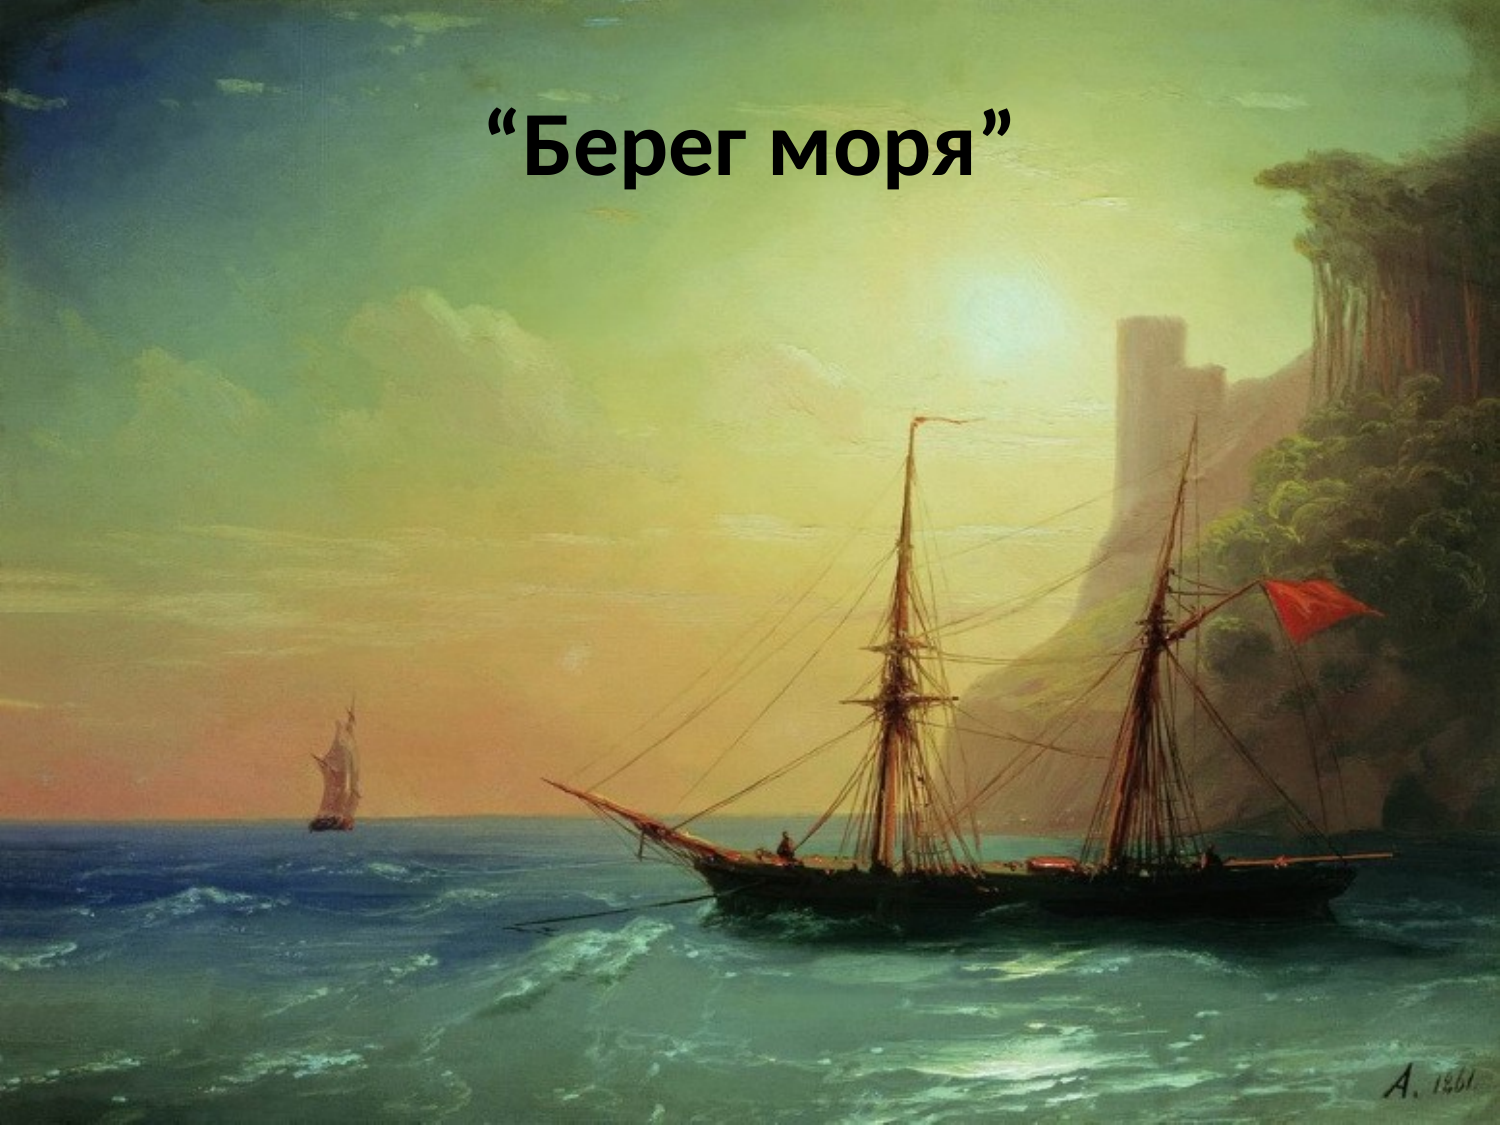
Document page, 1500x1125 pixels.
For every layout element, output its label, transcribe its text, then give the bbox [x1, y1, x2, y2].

title “Берег моря” [75, 45, 1425, 233]
picture [0, 0, 1500, 1125]
